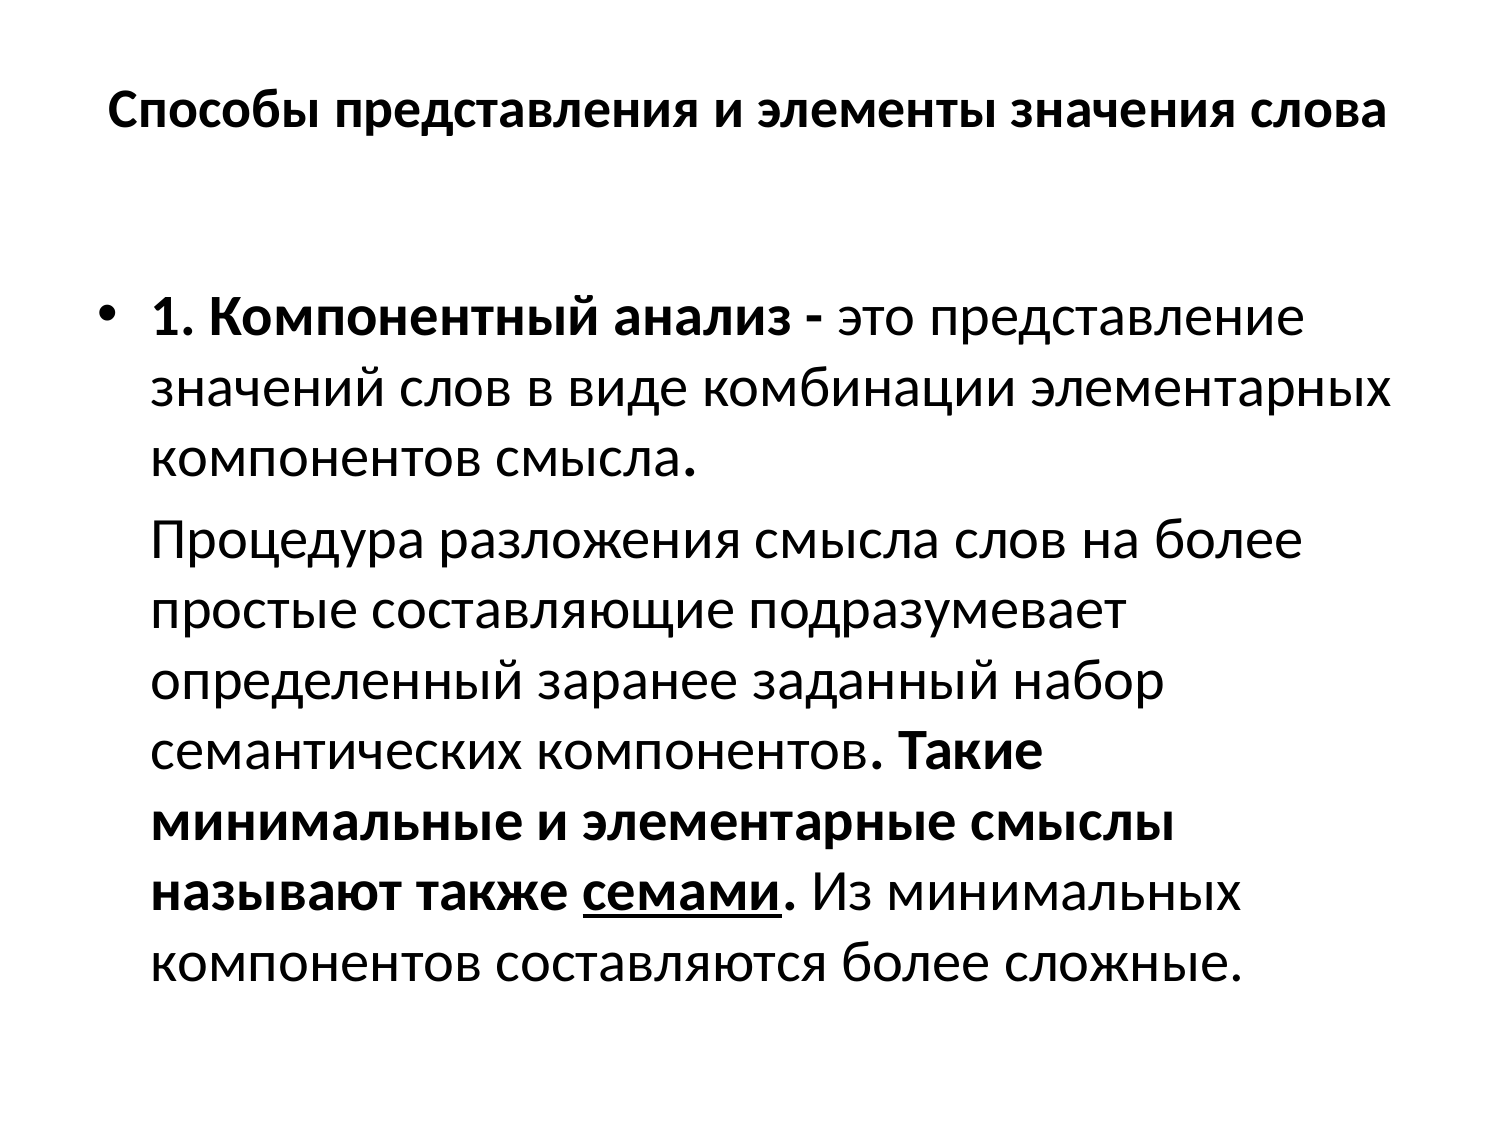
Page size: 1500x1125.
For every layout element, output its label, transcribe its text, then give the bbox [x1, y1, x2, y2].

title Способы представления и элементы значения слова [75, 45, 1425, 233]
list 1. Компонентный анализ - это представление значений слов в виде комбинации элементарных компонентов смысла. Процедура разложения смысла слов на более простые составляющие подразумевает определенный заранее заданный набор семантических компонентов. Такие минимальные и элементарные смыслы называют также семами. Из минимальных компонентов составляются более сложные. [82, 269, 1432, 1012]
